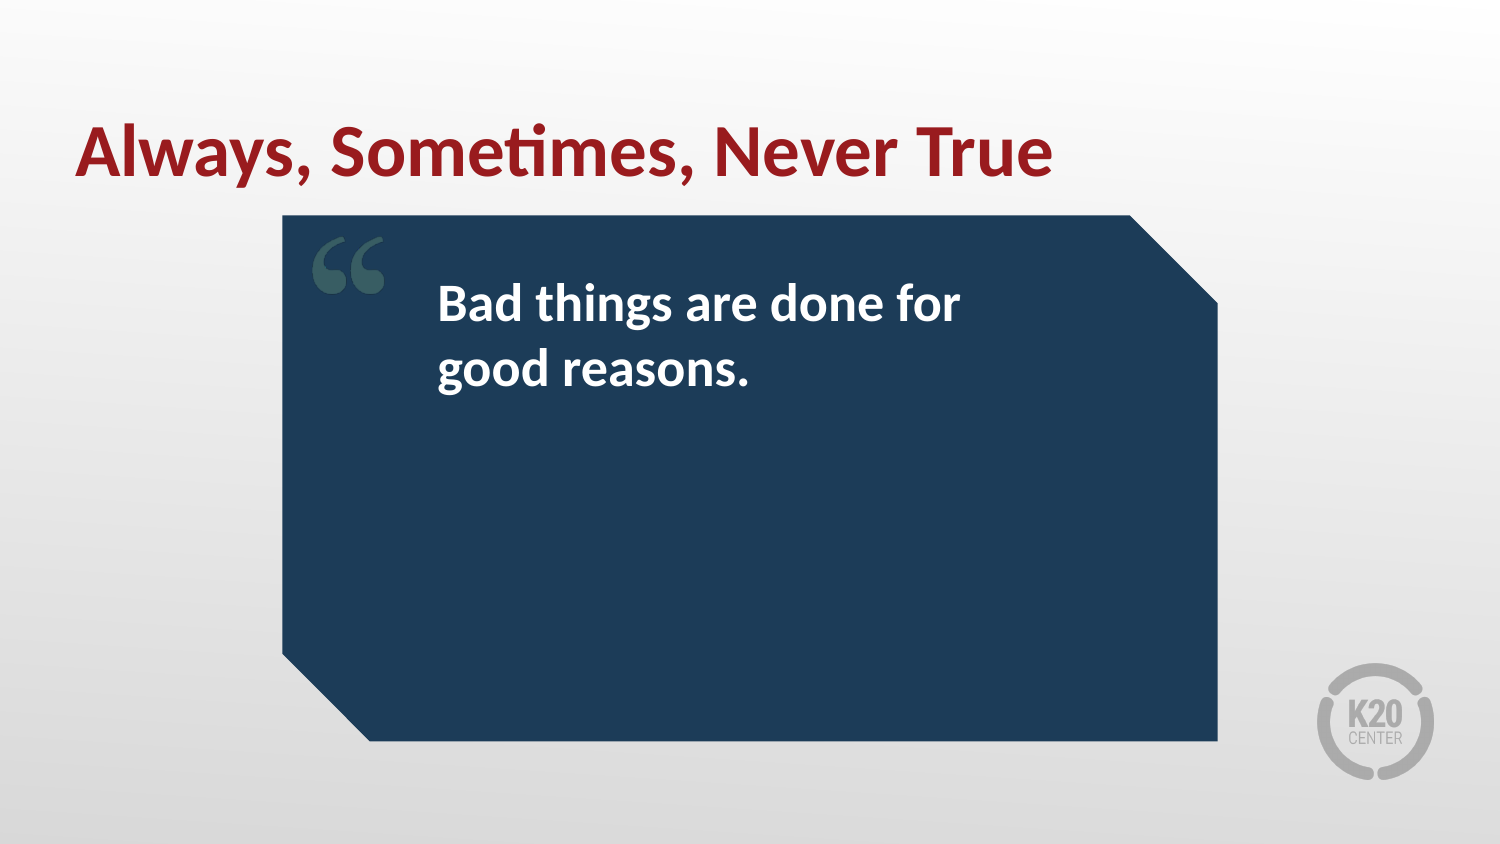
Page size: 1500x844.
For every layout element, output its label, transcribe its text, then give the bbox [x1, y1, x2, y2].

picture [1300, 646, 1451, 797]
picture [299, 221, 405, 310]
title Always, Sometimes, Never True [75, 50, 1074, 191]
list Bad things are done for good reasons. [422, 251, 1078, 642]
